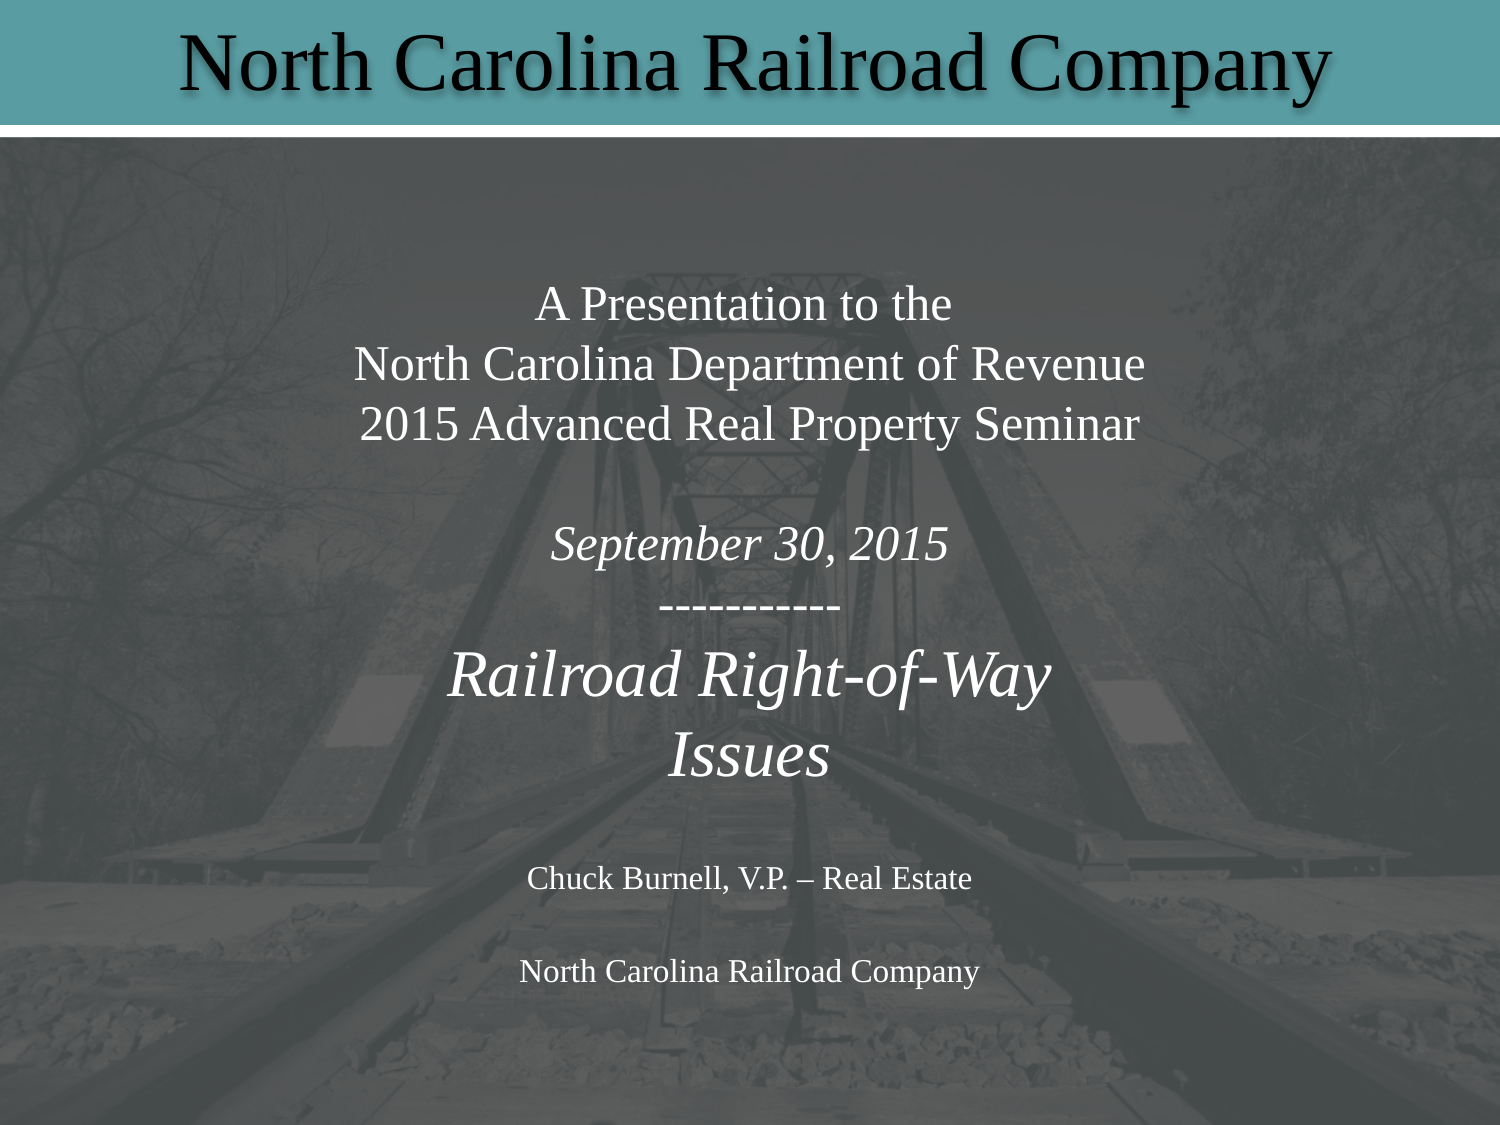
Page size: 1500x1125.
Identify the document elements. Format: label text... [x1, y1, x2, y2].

title North Carolina Railroad Company [37, 0, 1475, 100]
text_box A Presentation to the North Carolina Department of Revenue 2015 Advanced Real Property Seminar September 30, 2015 ----------- Railroad Right-of-Way Issues Chuck Burnell, V.P. – Real Estate North Carolina Railroad Company [62, 262, 1438, 1057]
